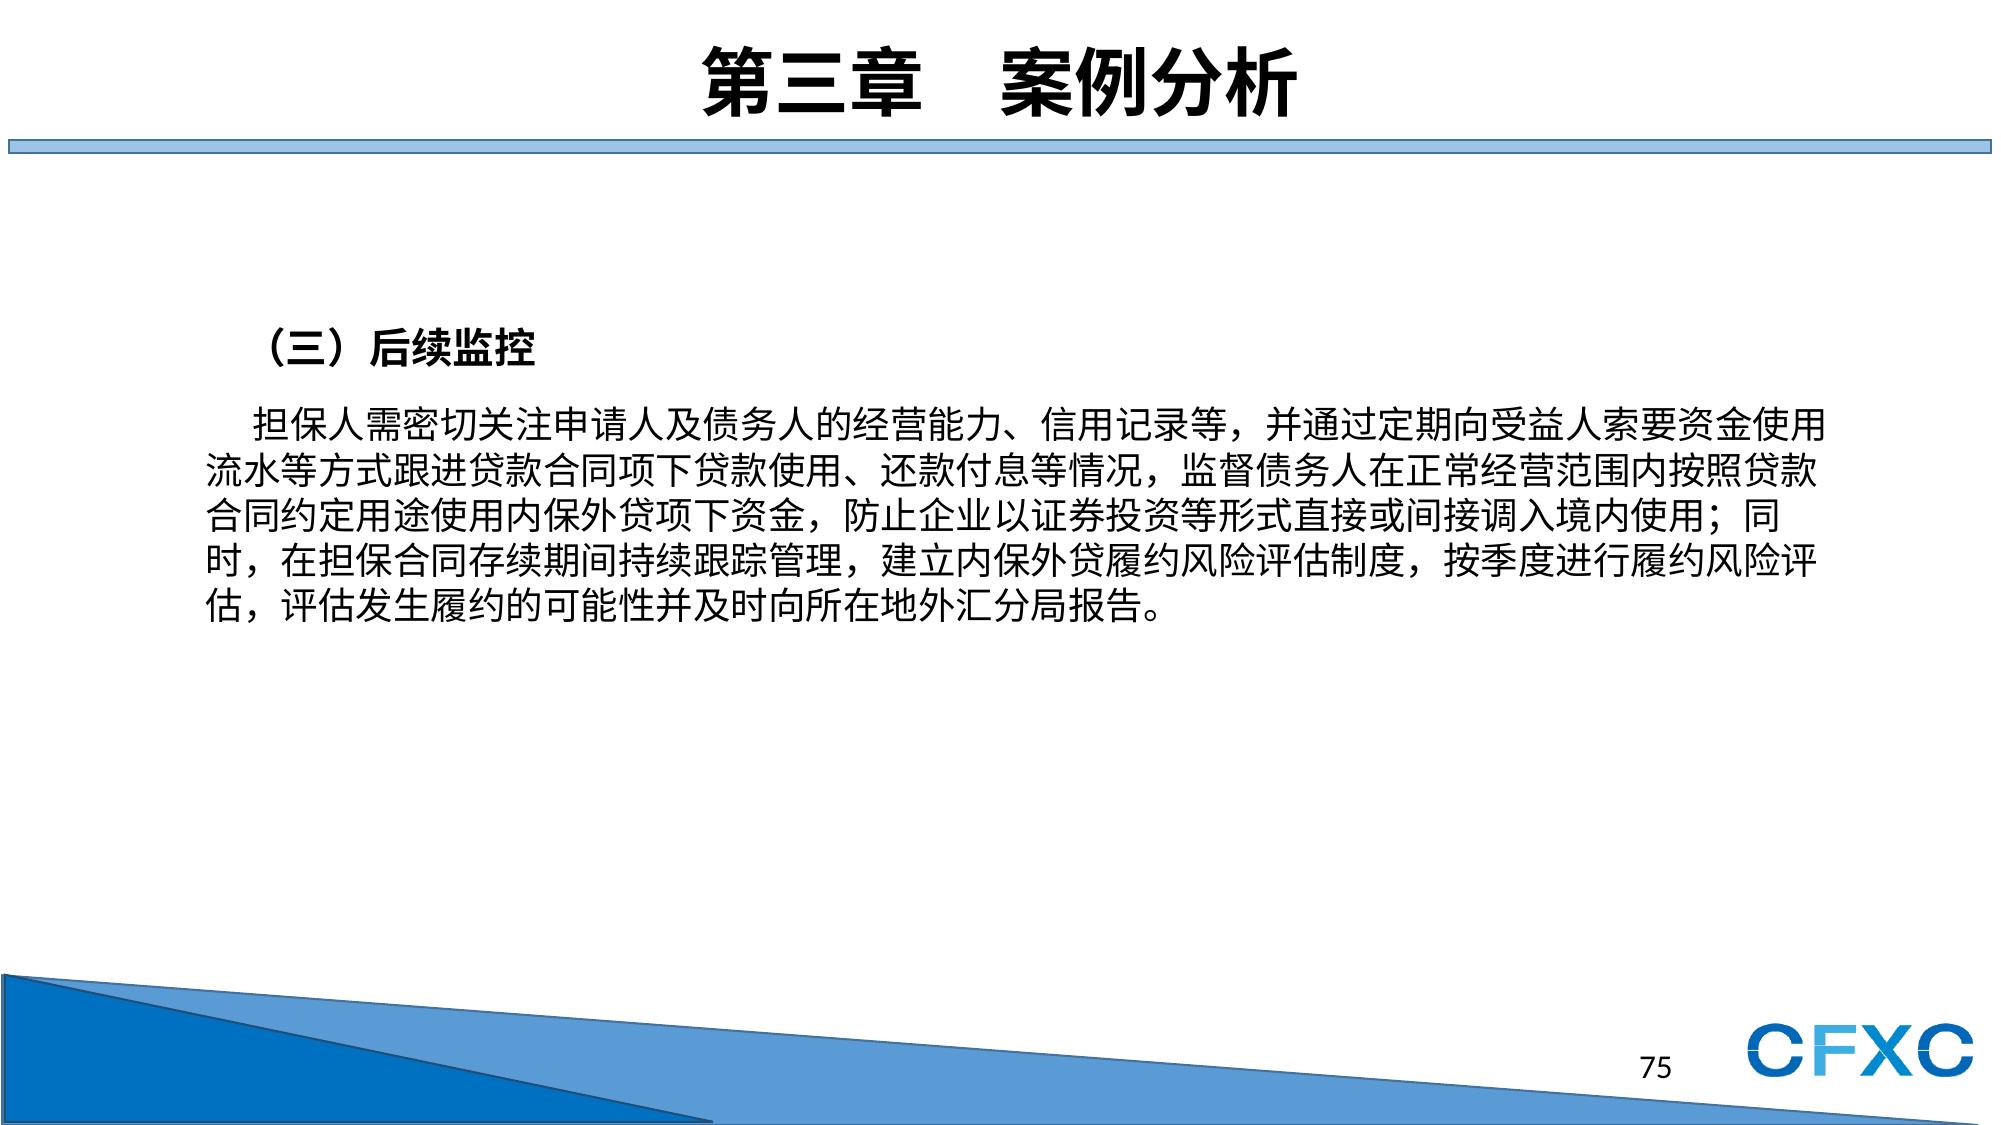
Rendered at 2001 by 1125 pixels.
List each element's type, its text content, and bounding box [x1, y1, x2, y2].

slide_number 75 [1237, 1035, 1688, 1096]
text_box [8, 139, 1992, 154]
text_box （三）后续监控 担保人需密切关注申请人及债务人的经营能力、信用记录等，并通过定期向受益人索要资金使用流水等方式跟进贷款合同项下贷款使用、还款付息等情况，监督债务人在正常经营范围内按照贷款合同约定用途使用内保外贷项下资金，防止企业以证券投资等形式直接或间接调入境内使用；同时，在担保合同存续期间持续跟踪管理，建立内保外贷履约风险评估制度，按季度进行履约风险评估，评估发生履约的可能性并及时向所在地外汇分局报告。 [78, 214, 1860, 680]
text_box 第三章 案例分析 [380, 41, 1620, 118]
text_box [1, 974, 1978, 1125]
text_box [3, 973, 714, 1123]
picture [1741, 1020, 1978, 1080]
